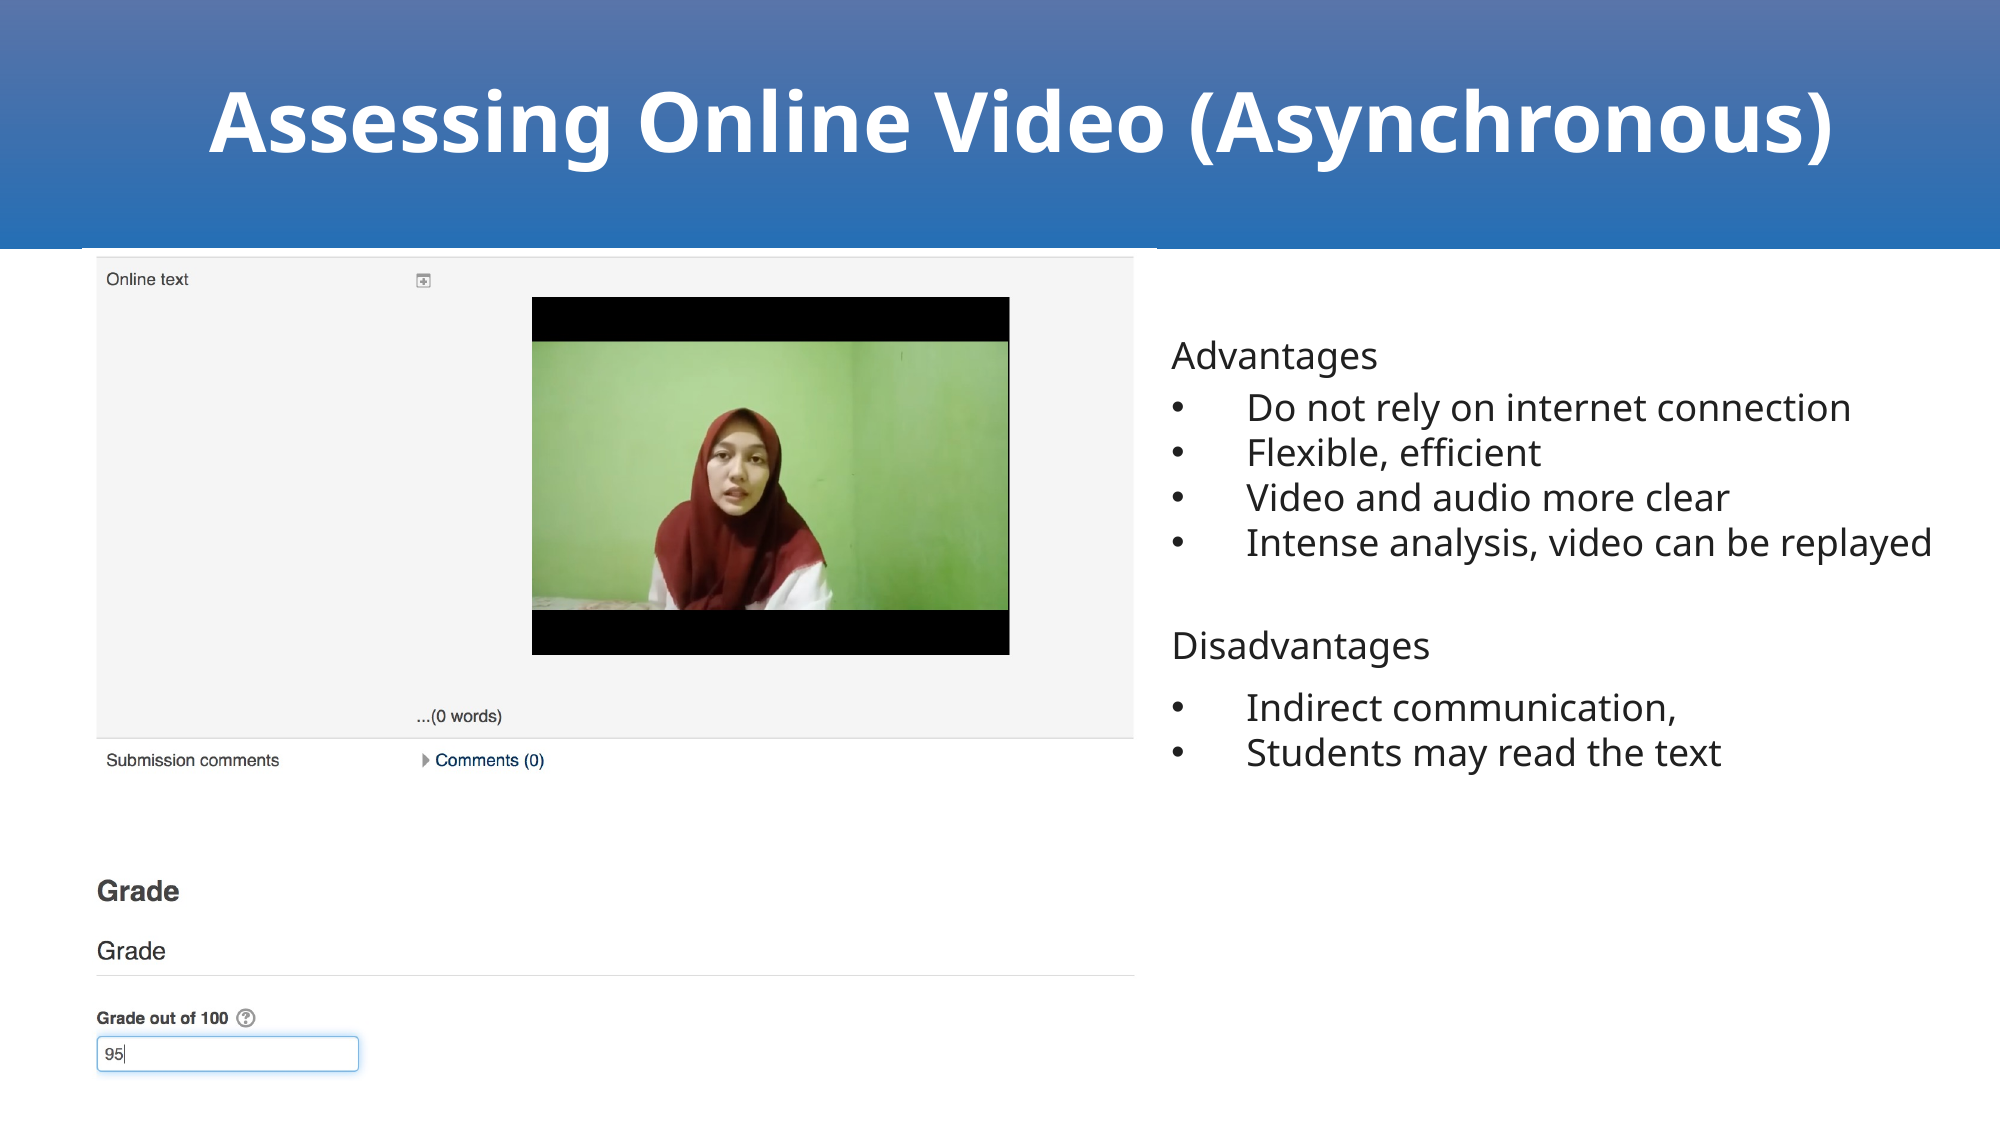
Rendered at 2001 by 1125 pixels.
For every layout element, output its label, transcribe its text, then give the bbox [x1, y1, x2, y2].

text_box Disadvantages [1157, 614, 1995, 675]
text_box Advantages [1157, 324, 1995, 384]
text_box [0, 0, 2000, 250]
text_box Assessing Online Video (Asynchronous) [150, 73, 1895, 229]
text_box Do not rely on internet connection Flexible, efficient Video and audio more clear Intense analysis, video can be replayed [1157, 384, 1995, 614]
picture [82, 248, 1157, 1081]
text_box Indirect communication, Students may read the text [1157, 676, 1995, 917]
